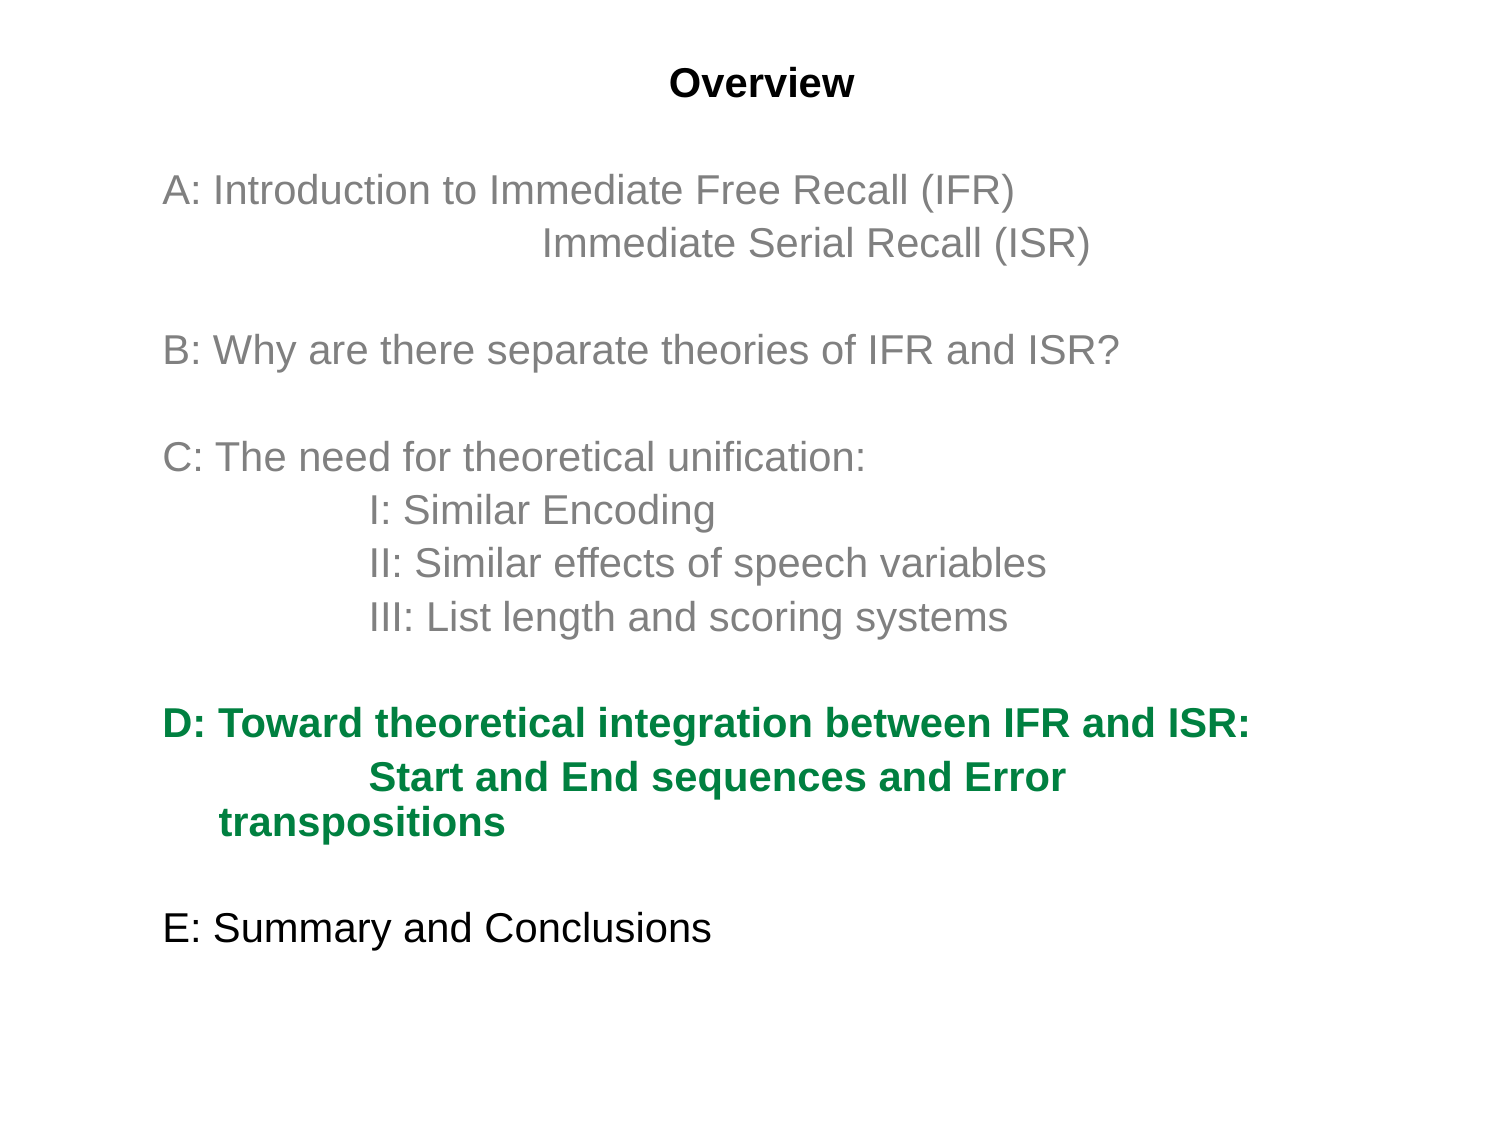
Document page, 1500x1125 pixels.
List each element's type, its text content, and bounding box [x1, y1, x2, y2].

text_box Overview A: Introduction to Immediate Free Recall (IFR) Immediate Serial Recall (ISR) B: Why are there separate theories of IFR and ISR? C: The need for theoretical unification: I: Similar Encoding II: Similar effects of speech variables III: List length and scoring systems D: Toward theoretical integration between IFR and ISR: Start and End sequences and Error transpositions E: Summary and Conclusions [147, 54, 1376, 1047]
